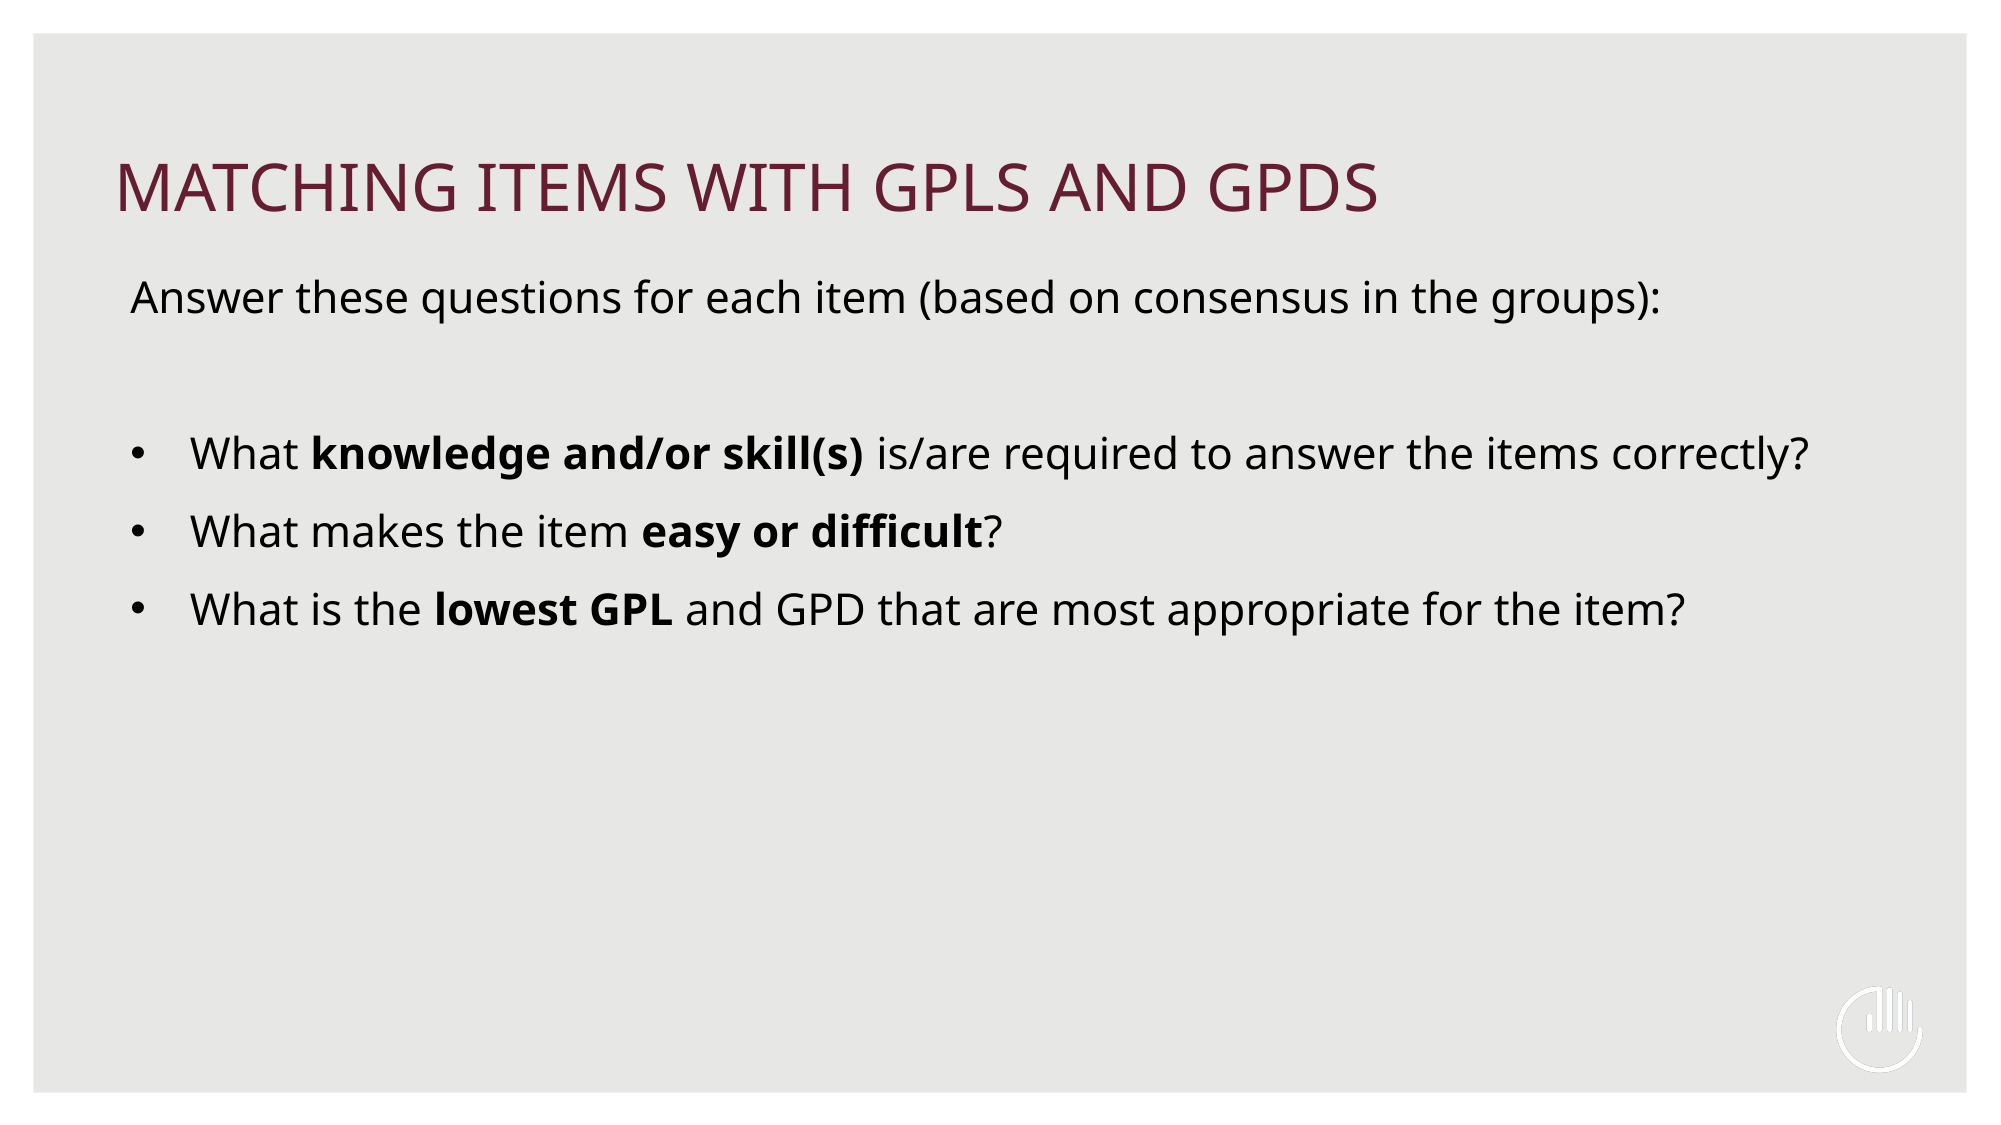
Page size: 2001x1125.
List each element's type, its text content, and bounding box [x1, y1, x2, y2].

list Answer these questions for each item (based on consensus in the groups): What knowledge and/or skill(s) is/are required to answer the items correctly? What makes the item easy or difficult? What is the lowest GPL and GPD that are most appropriate for the item? [99, 262, 1884, 988]
title MATCHING ITEMS WITH GPLs AND GPDs [99, 137, 1884, 233]
picture [1818, 977, 1949, 1083]
